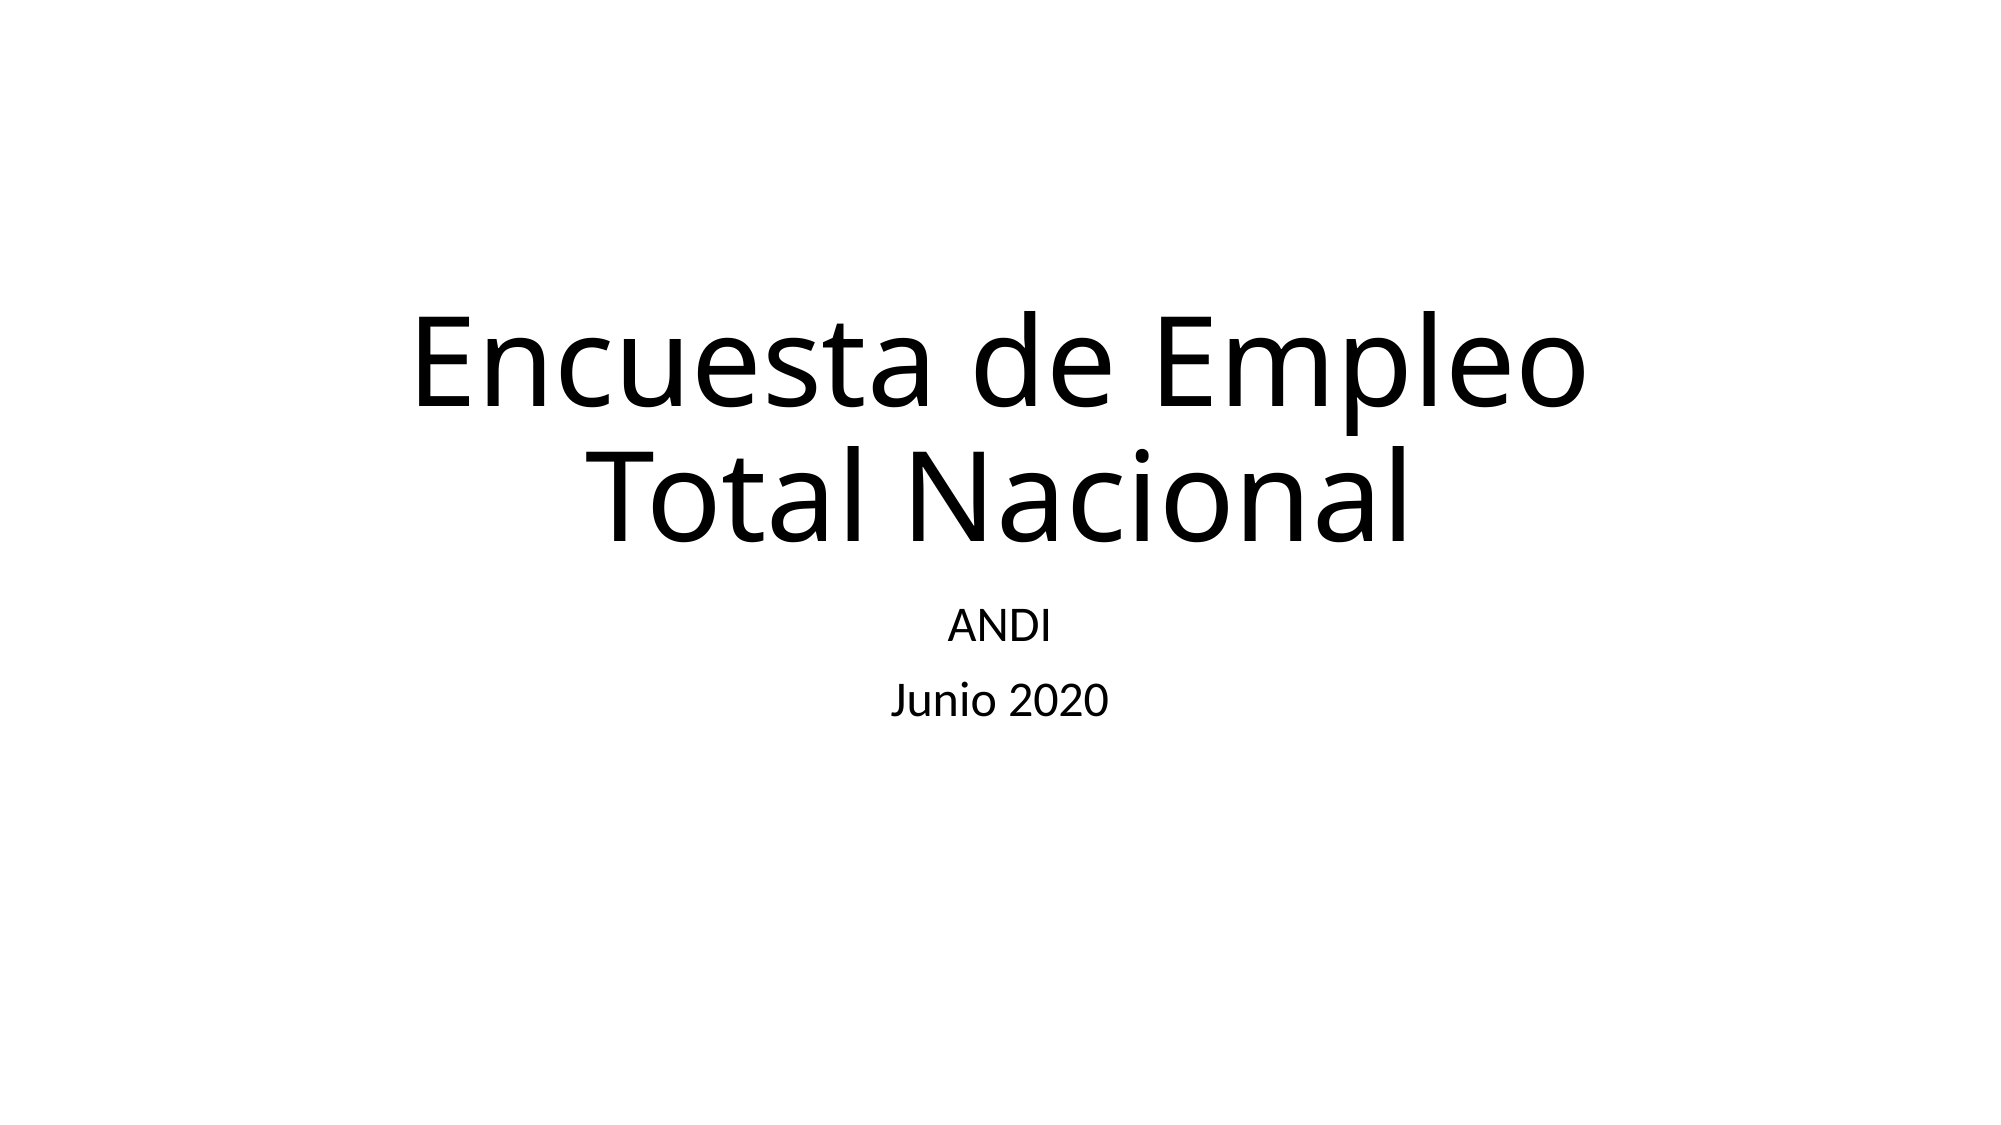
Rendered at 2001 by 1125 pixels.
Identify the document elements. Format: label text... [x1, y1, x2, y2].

subtitle ANDI Junio 2020 [249, 590, 1750, 863]
title Encuesta de Empleo Total Nacional [249, 184, 1750, 576]
